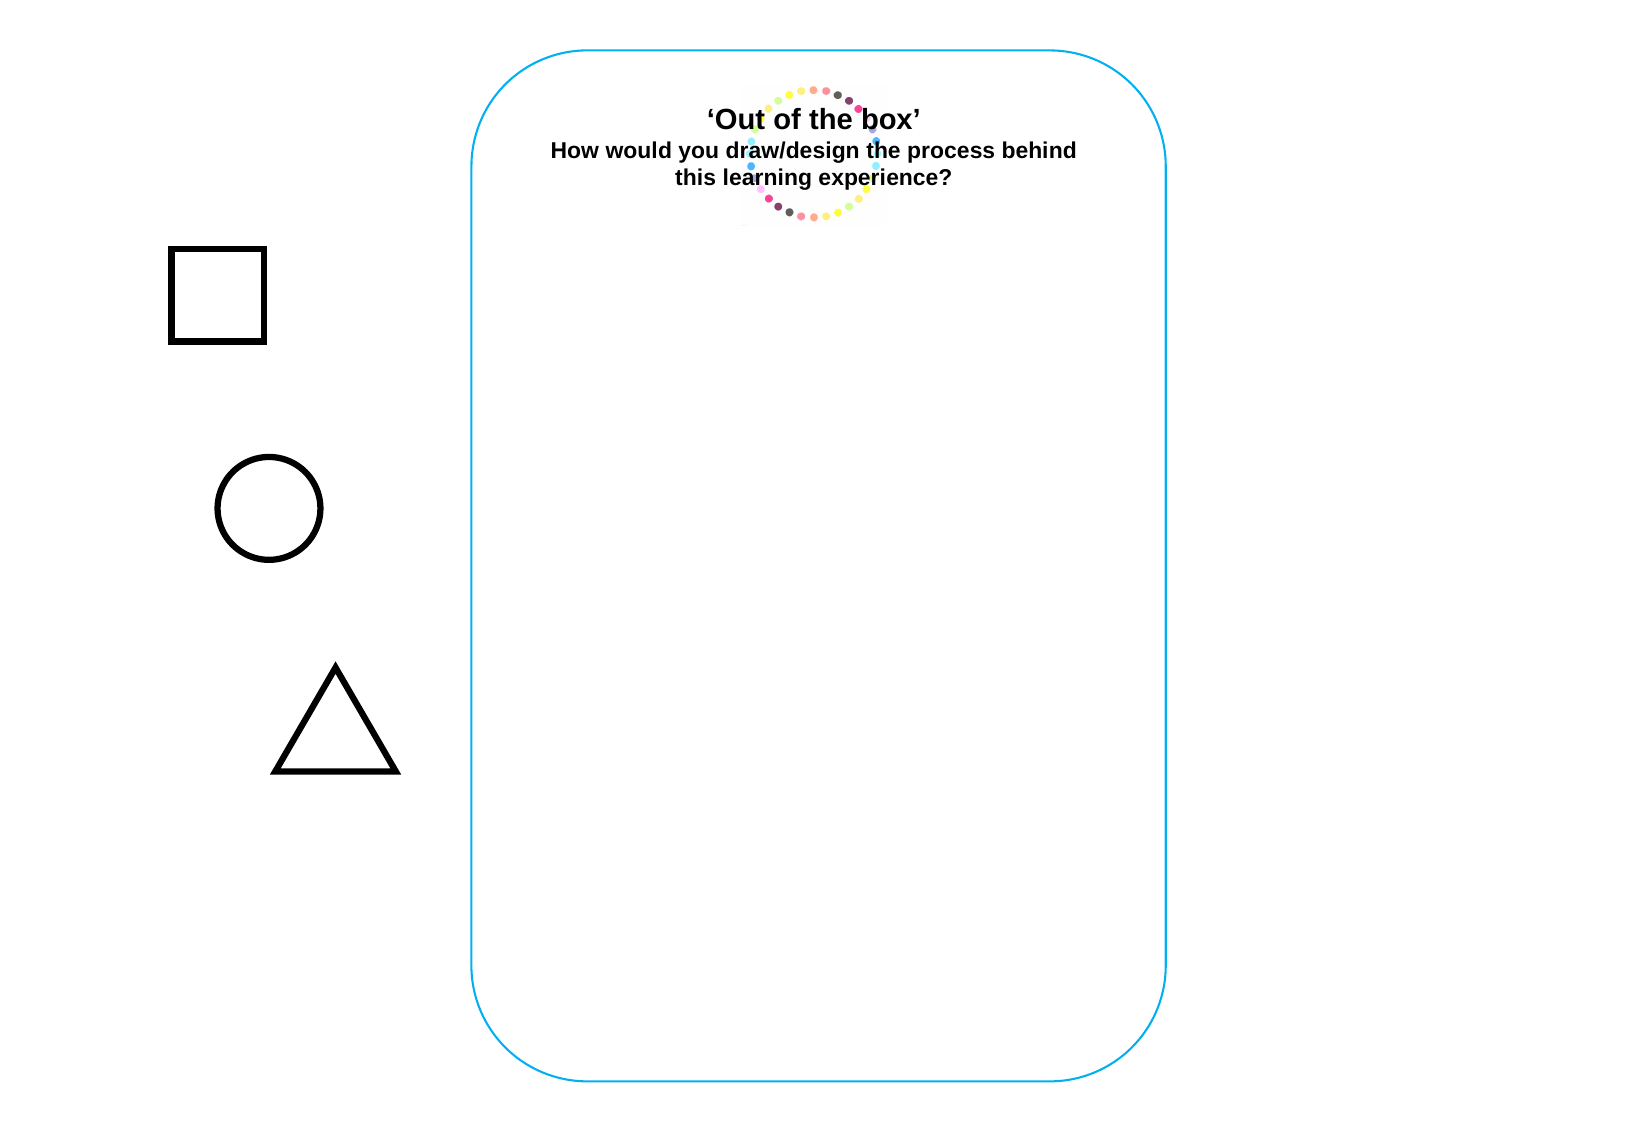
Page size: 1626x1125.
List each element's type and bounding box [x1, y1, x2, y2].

text_box [529, 85, 1099, 226]
text_box [170, 248, 265, 342]
text_box [216, 455, 322, 561]
text_box [273, 665, 398, 773]
text_box [470, 49, 1167, 1083]
